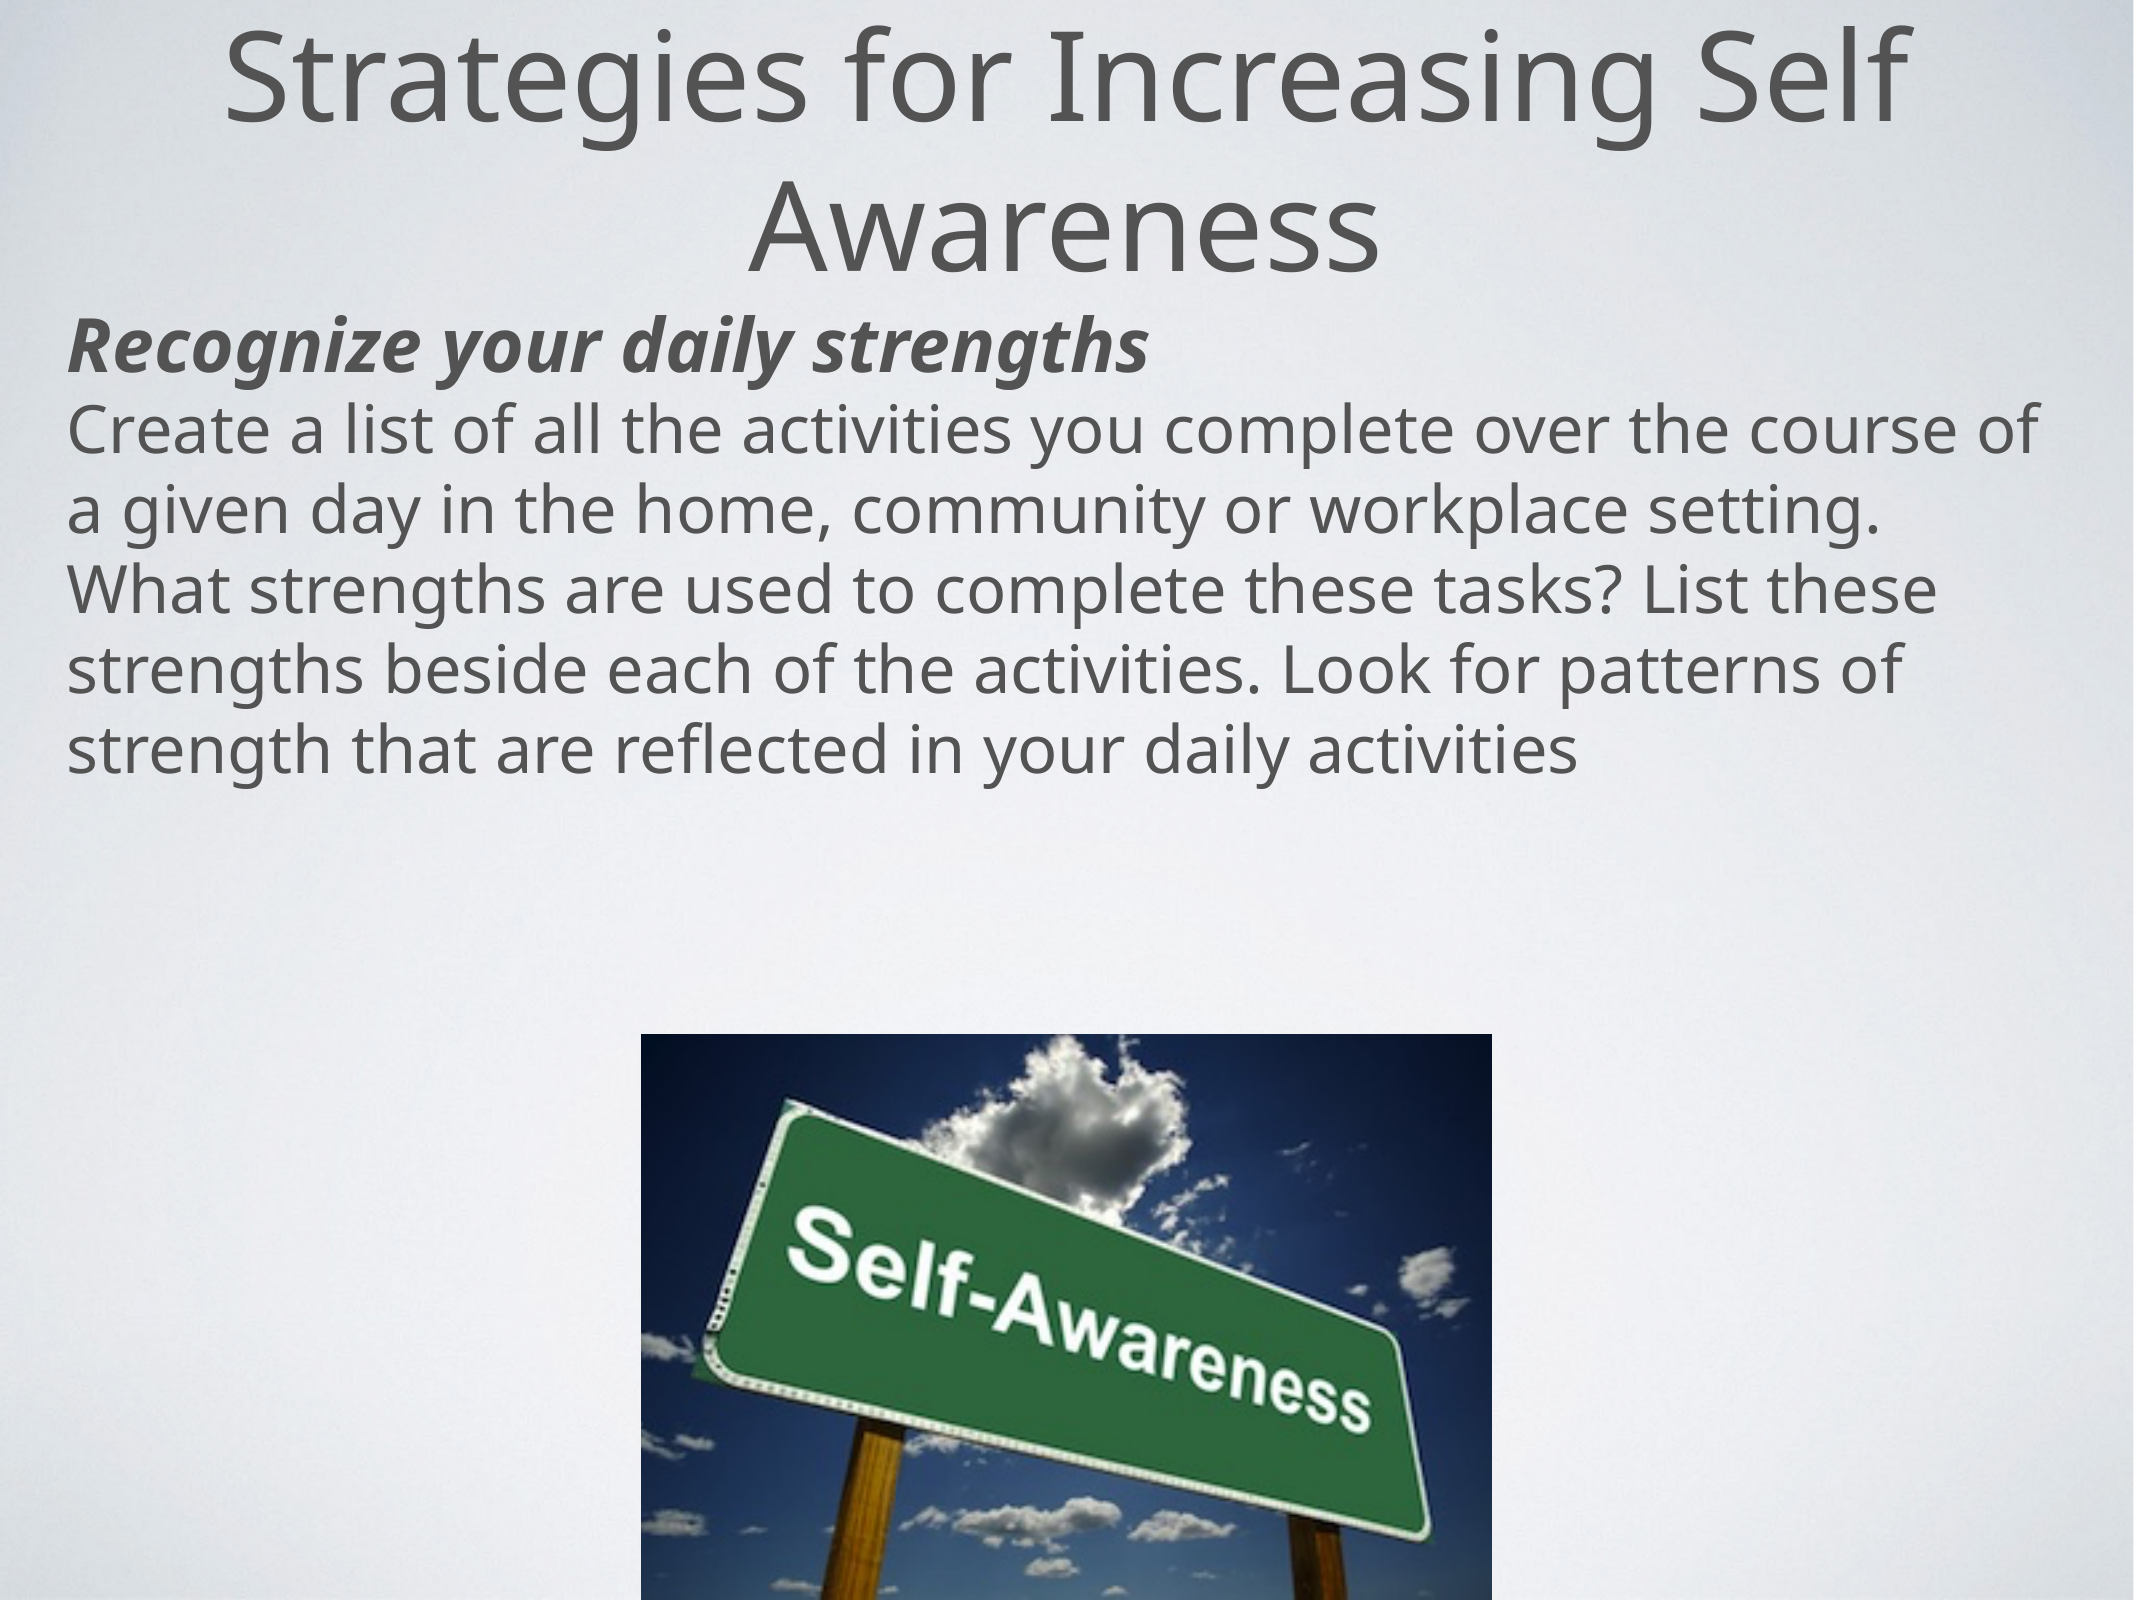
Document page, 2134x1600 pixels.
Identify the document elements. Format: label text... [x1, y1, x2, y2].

list Recognize your daily strengths Create a list of all the activities you complete over the course of a given day in the home, community or workplace setting. What strengths are used to complete these tasks? List these strengths beside each of the activities. Look for patterns of strength that are reflected in your daily activities [57, 288, 2076, 766]
picture [0, 0, 2134, 1600]
title Strategies for Increasing Self Awareness [57, 44, 2076, 248]
